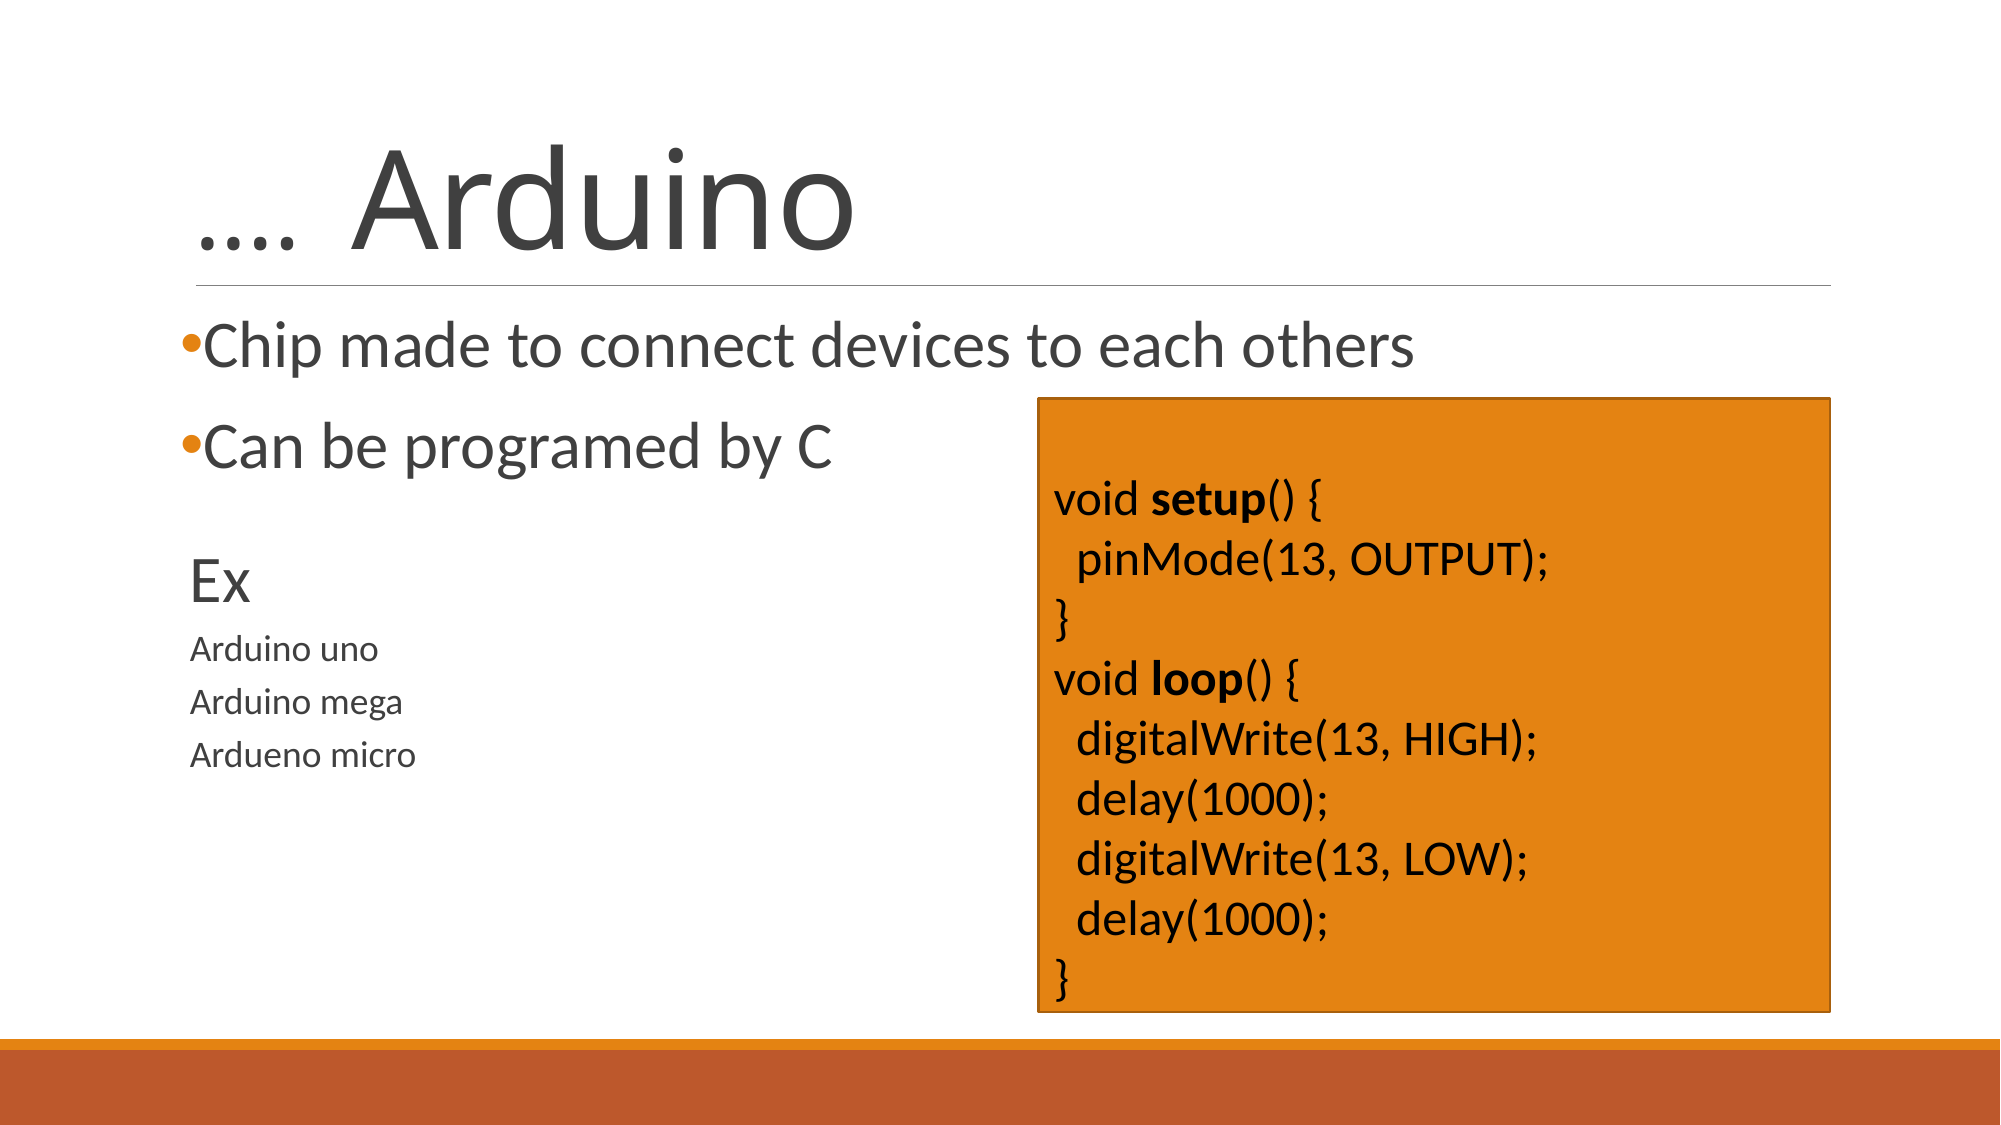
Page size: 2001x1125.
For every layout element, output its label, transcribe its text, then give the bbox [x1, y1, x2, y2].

title Arduino …. [180, 47, 1830, 285]
list Chip made to connect devices to each others Can be programed by C Ex Arduino uno Arduino mega Ardueno micro [180, 302, 1830, 963]
text_box void setup() { pinMode(13, OUTPUT); } void loop() { digitalWrite(13, HIGH); delay(1000); digitalWrite(13, LOW); delay(1000); } [1038, 398, 1830, 1014]
